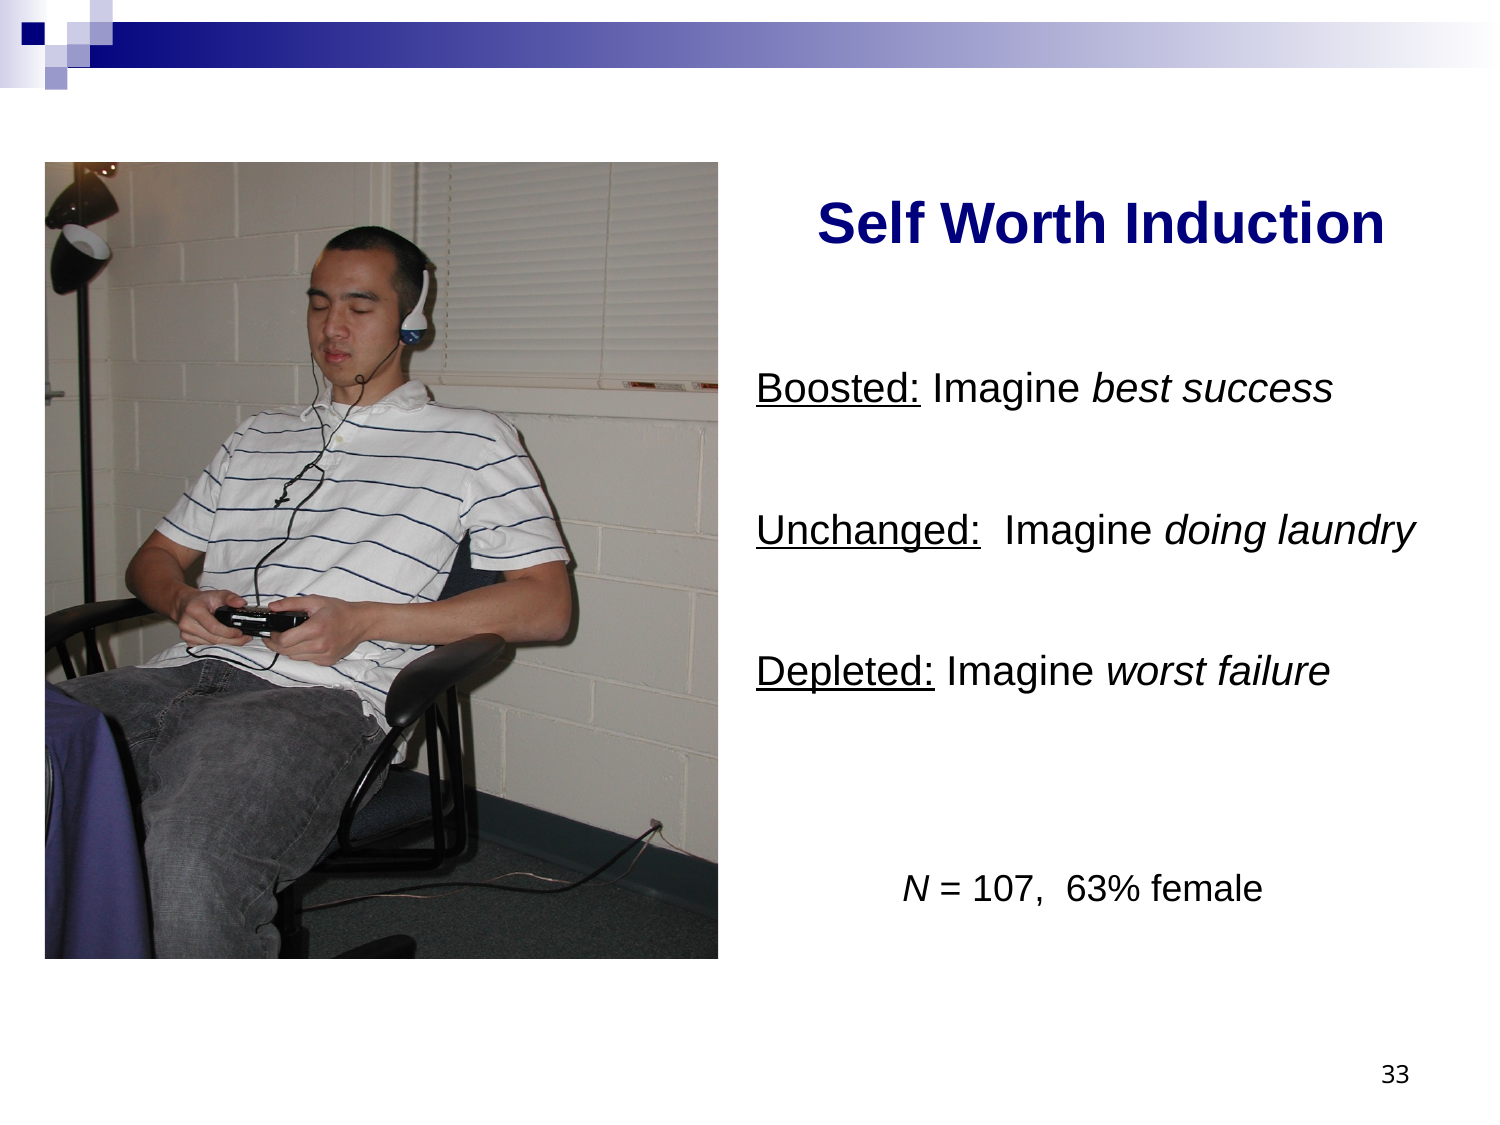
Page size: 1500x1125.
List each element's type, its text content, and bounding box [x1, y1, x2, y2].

text_box Self Worth Induction Boosted: Imagine best success Unchanged: Imagine doing laundry Depleted: Imagine worst failure [741, 177, 1463, 702]
text_box N = 107, 63% female [887, 856, 1317, 917]
slide_number 33 [1074, 1025, 1425, 1100]
picture [44, 162, 719, 959]
